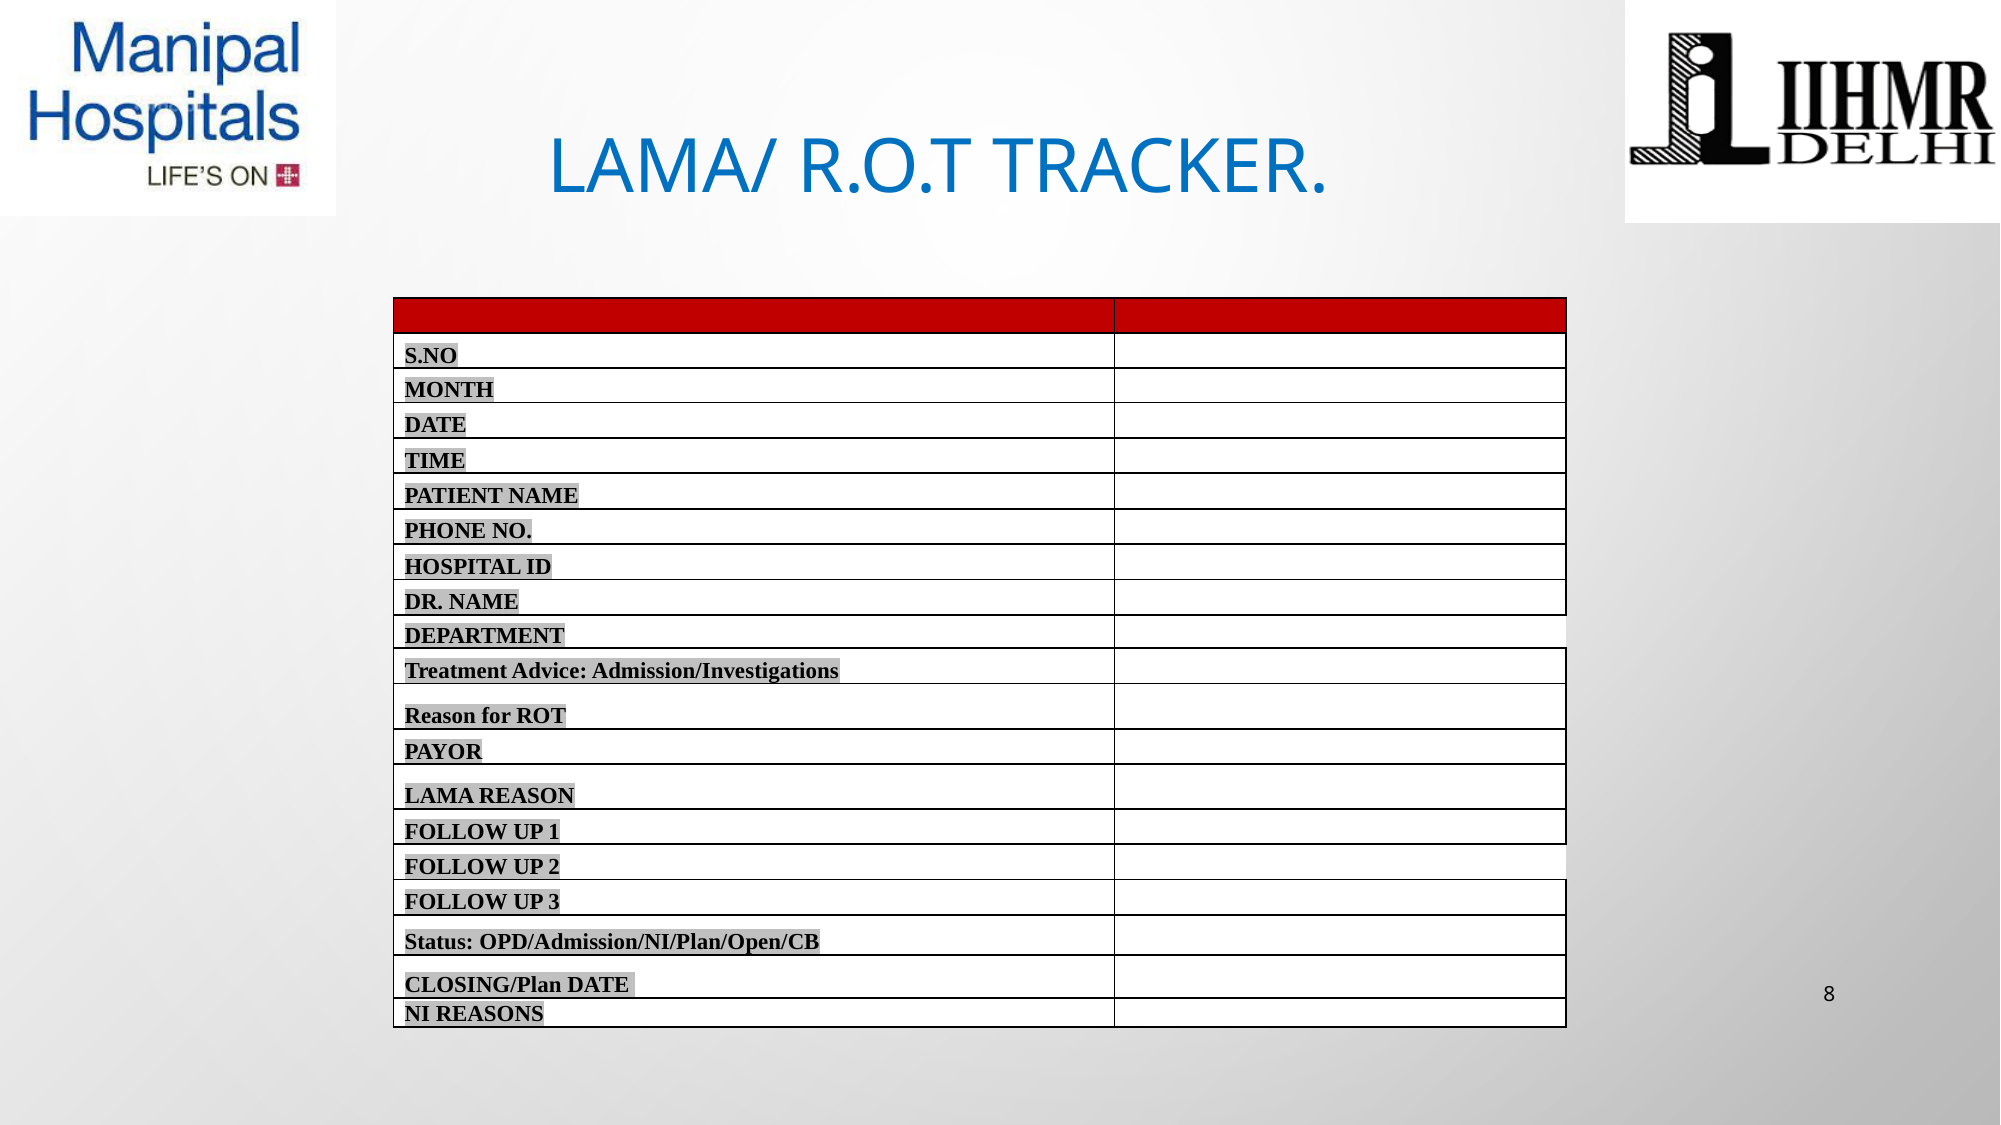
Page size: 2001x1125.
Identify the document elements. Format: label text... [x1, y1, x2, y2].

table_cell [1115, 403, 1565, 437]
table_cell FOLLOW UP 3 [394, 880, 1114, 914]
table_cell [1115, 510, 1565, 543]
table_cell DR. NAME [394, 580, 1114, 614]
table_cell [1115, 956, 1565, 997]
table_cell FOLLOW UP 2 [394, 845, 1114, 879]
table_cell MONTH [394, 369, 1114, 402]
table_cell DEPARTMENT [394, 616, 1114, 647]
table_cell [1115, 845, 1566, 879]
table_cell [1115, 765, 1565, 808]
table_cell [1115, 730, 1565, 763]
table_cell [1115, 684, 1565, 728]
table_cell HOSPITAL ID [394, 545, 1114, 579]
table_cell [1115, 880, 1565, 914]
table_cell Reason for ROT [394, 684, 1114, 728]
table_cell CLOSING/Plan DATE [394, 956, 1114, 997]
table_cell [1115, 369, 1565, 402]
picture [0, 0, 2000, 1125]
table_cell LAMA REASON [394, 765, 1114, 808]
table_cell FOLLOW UP 1 [394, 810, 1114, 843]
table_cell [1115, 439, 1565, 472]
table_cell [1115, 334, 1565, 367]
table_header [394, 299, 1114, 332]
table_cell PATIENT NAME [394, 474, 1114, 508]
table_cell NI REASONS [394, 999, 1114, 1026]
table_cell S.NO [394, 334, 1114, 367]
table_cell TIME [394, 439, 1114, 472]
table_cell PAYOR [394, 730, 1114, 763]
table_cell [1115, 545, 1565, 579]
table_header [1115, 299, 1565, 332]
title LAMA/ R.O.T TRACKER. [393, 104, 1504, 231]
table_cell [1115, 616, 1566, 647]
table_cell [1115, 474, 1565, 508]
table_cell [1115, 580, 1565, 614]
table_cell [1115, 999, 1565, 1026]
table_cell PHONE NO. [394, 510, 1114, 543]
slide_number 8 [1724, 965, 1851, 1025]
table_cell [1115, 649, 1565, 683]
table_cell Treatment Advice: Admission/Investigations [394, 649, 1114, 683]
table_cell [1115, 916, 1565, 954]
table_cell Status: OPD/Admission/NI/Plan/Open/CB [394, 916, 1114, 954]
table_cell DATE [394, 403, 1114, 437]
table_cell [1115, 810, 1565, 843]
